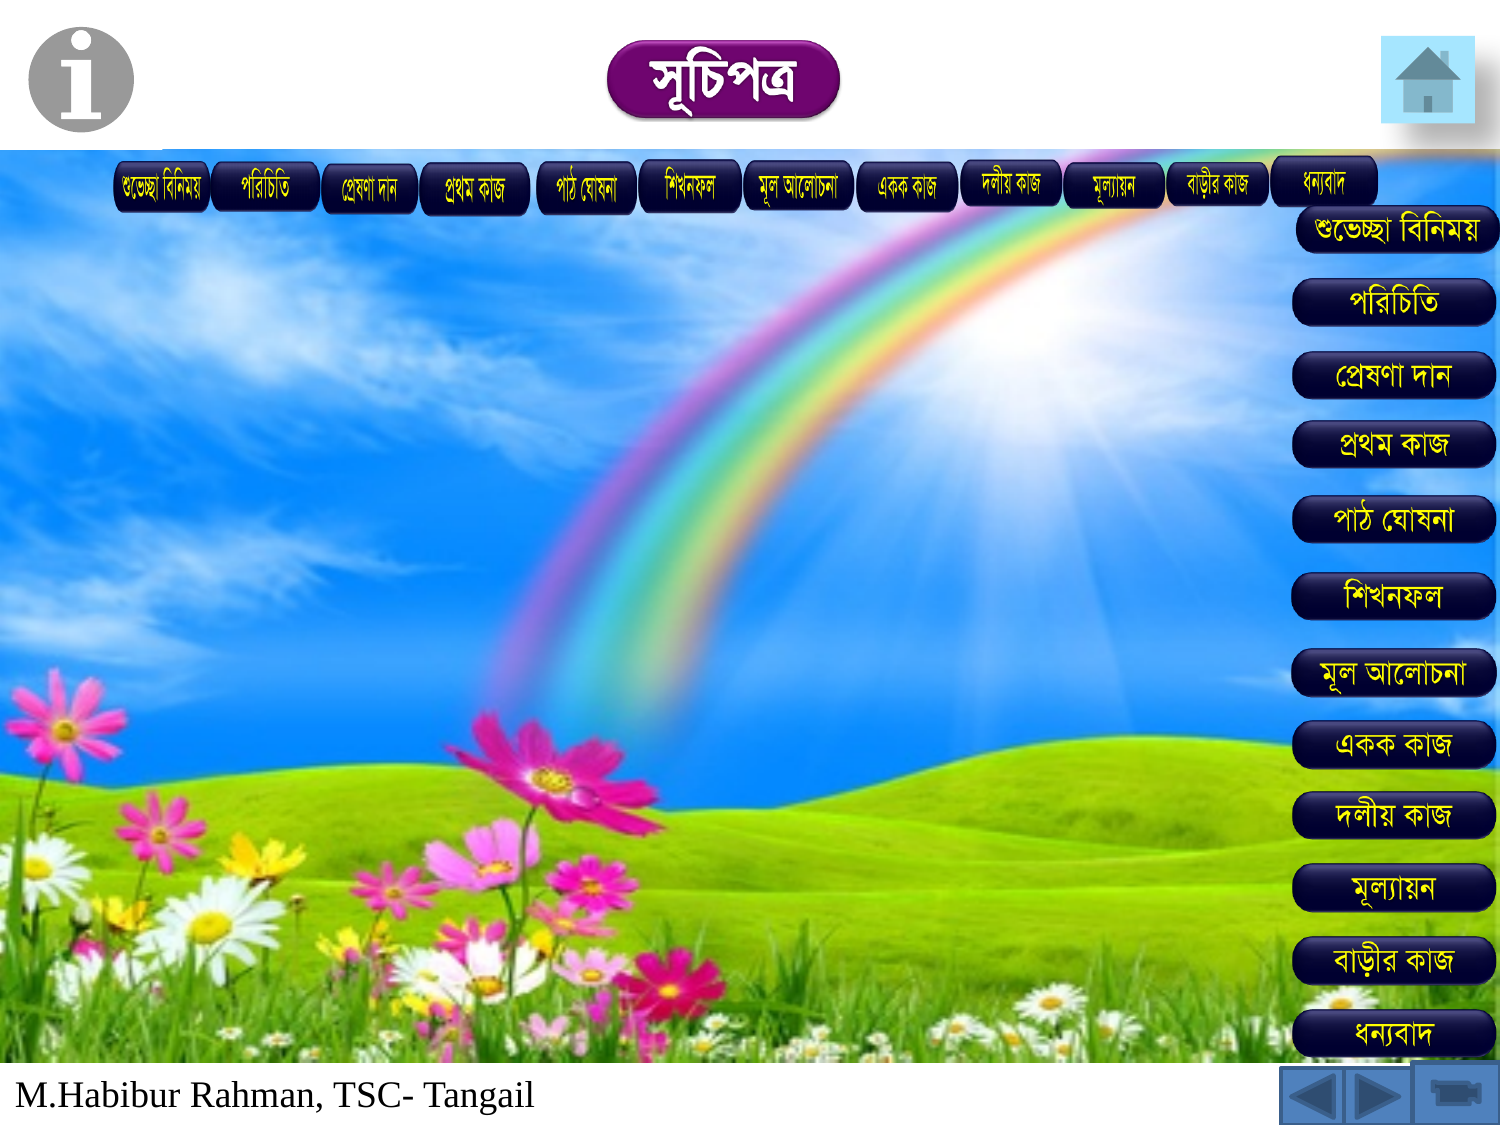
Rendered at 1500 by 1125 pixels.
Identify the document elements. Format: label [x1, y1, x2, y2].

picture [0, 143, 1500, 1063]
picture [599, 36, 843, 122]
